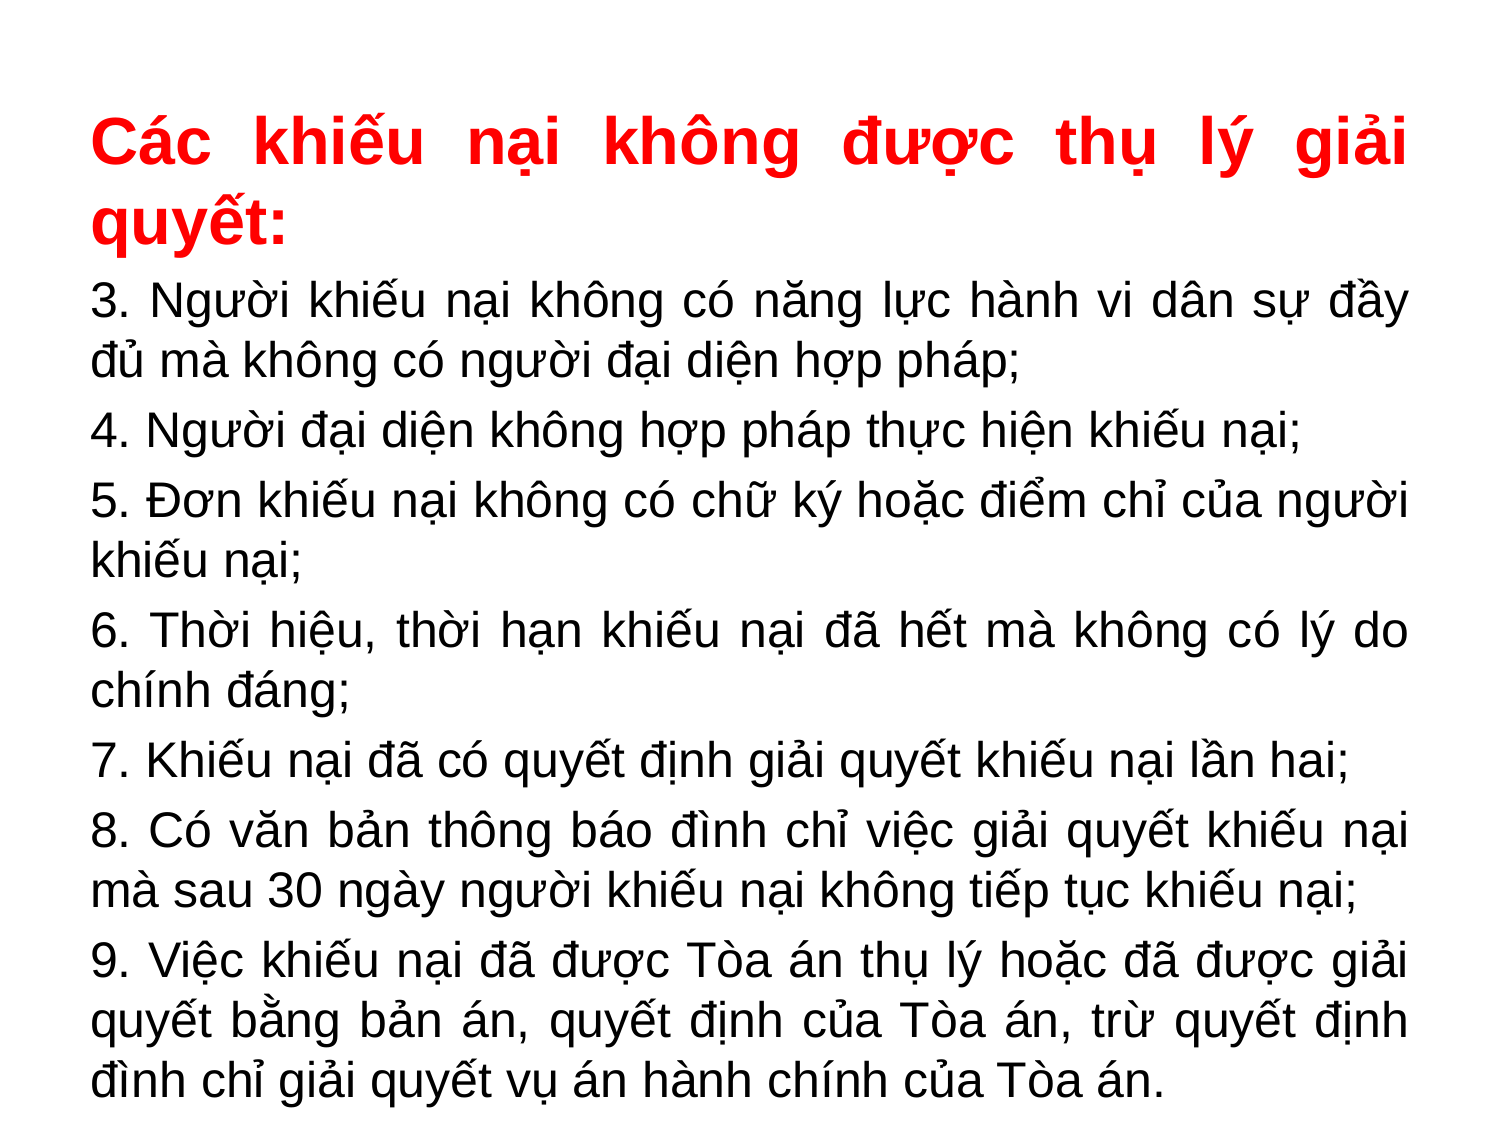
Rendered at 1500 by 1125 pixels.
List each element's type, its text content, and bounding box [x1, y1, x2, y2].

list Các khiếu nại không được thụ lý giải quyết: 3. Người khiếu nại không có năng lực hành vi dân sự đầy đủ mà không có người đại diện hợp pháp; 4. Người đại diện không hợp pháp thực hiện khiếu nại; 5. Đơn khiếu nại không có chữ ký hoặc điểm chỉ của người khiếu nại; 6. Thời hiệu, thời hạn khiếu nại đã hết mà không có lý do chính đáng; 7. Khiếu nại đã có quyết định giải quyết khiếu nại lần hai; 8. Có văn bản thông báo đình chỉ việc giải quyết khiếu nại mà sau 30 ngày người khiếu nại không tiếp tục khiếu nại; 9. Việc khiếu nại đã được Tòa án thụ lý hoặc đã được giải quyết bằng bản án, quyết định của Tòa án, trừ quyết định đình chỉ giải quyết vụ án hành chính của Tòa án. [75, 90, 1425, 1005]
